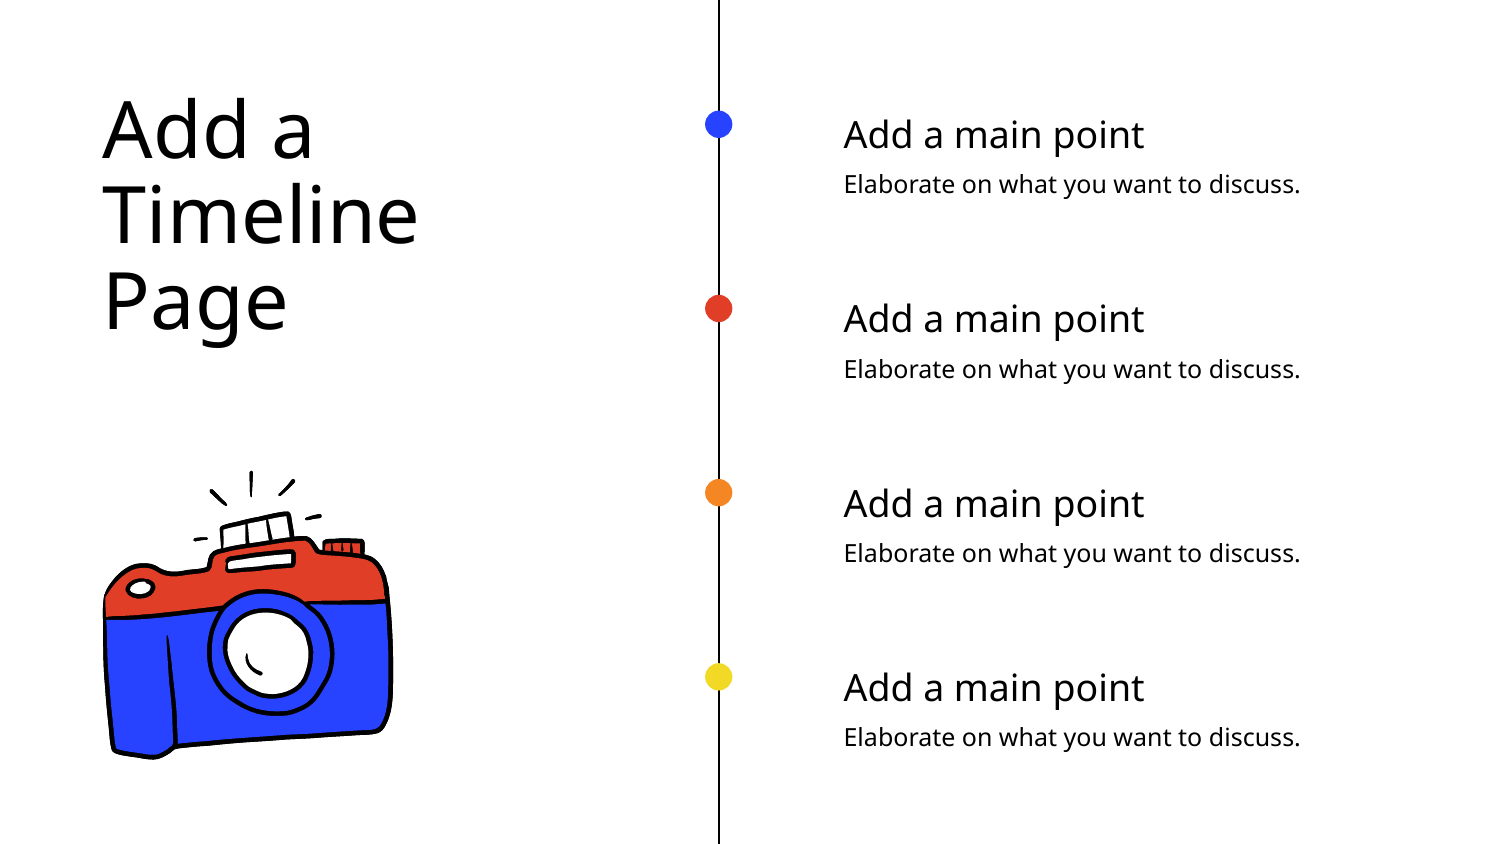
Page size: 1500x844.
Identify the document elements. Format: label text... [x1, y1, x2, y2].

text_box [843, 654, 1354, 741]
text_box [843, 470, 1354, 556]
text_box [843, 102, 1354, 188]
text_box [704, 0, 733, 844]
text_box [102, 470, 394, 760]
text_box Add a Timeline Page [102, 89, 522, 347]
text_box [843, 286, 1354, 372]
